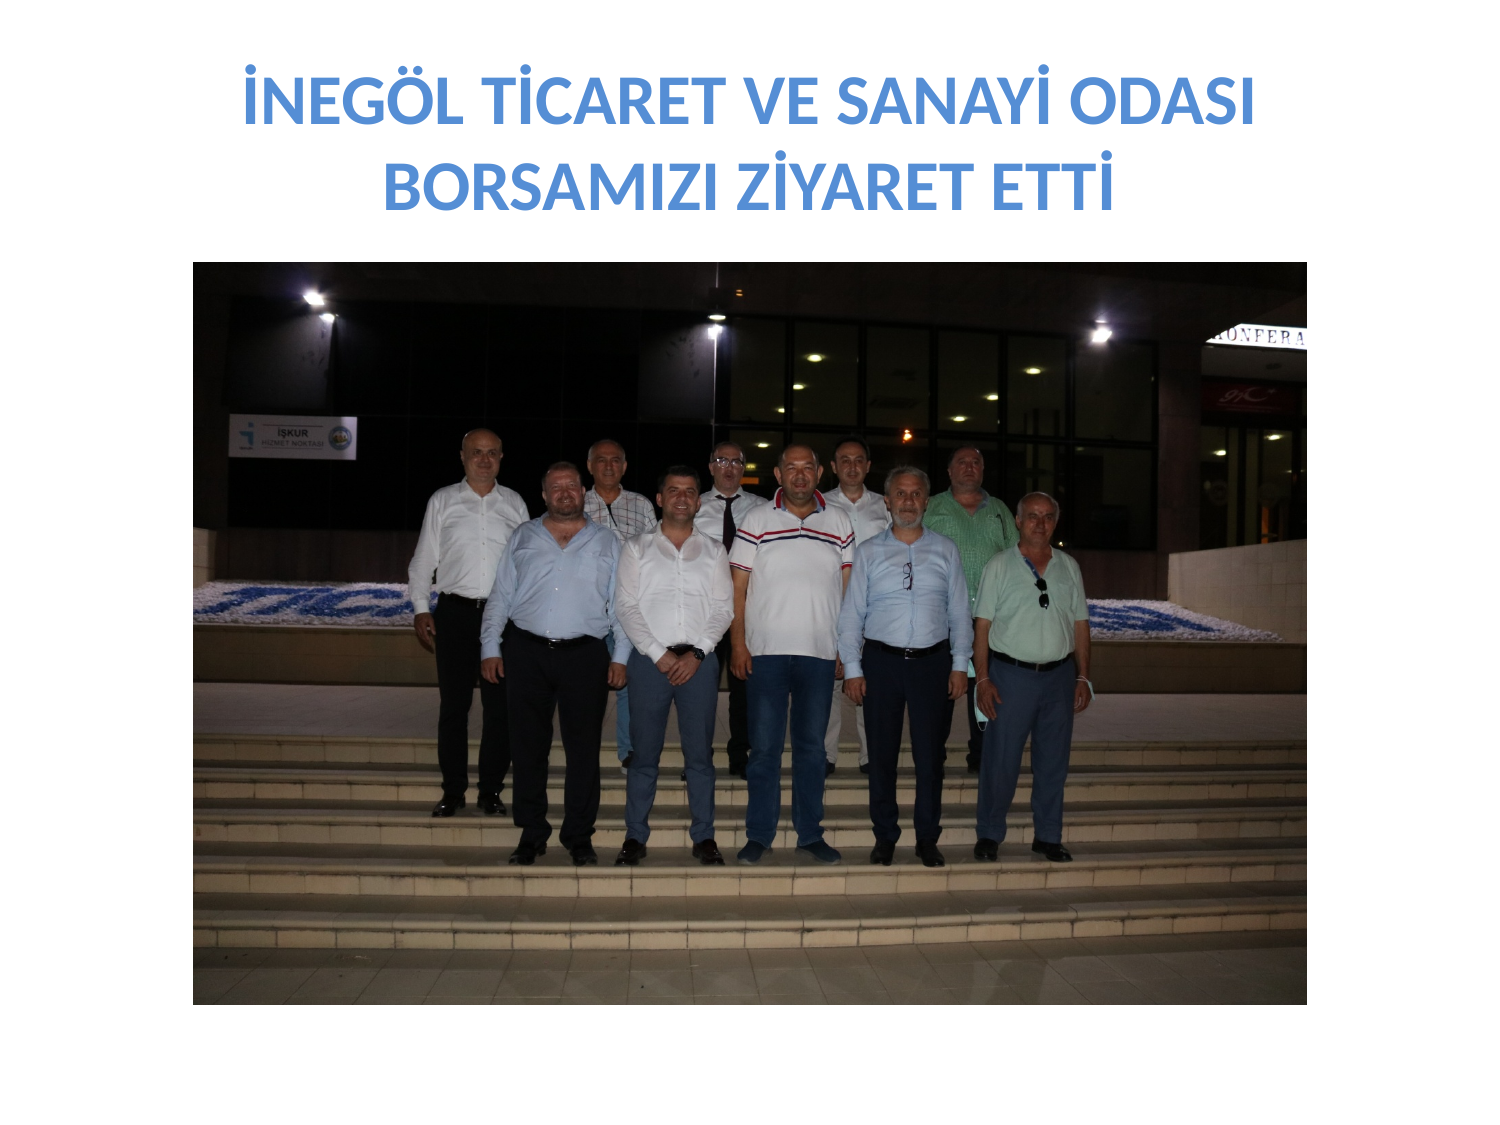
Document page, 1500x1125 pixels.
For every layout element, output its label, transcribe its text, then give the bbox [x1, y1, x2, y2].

title İNEGÖL TİCARET VE SANAYİ ODASI BORSAMIZI ZİYARET ETTİ [75, 45, 1425, 233]
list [192, 262, 1307, 1006]
